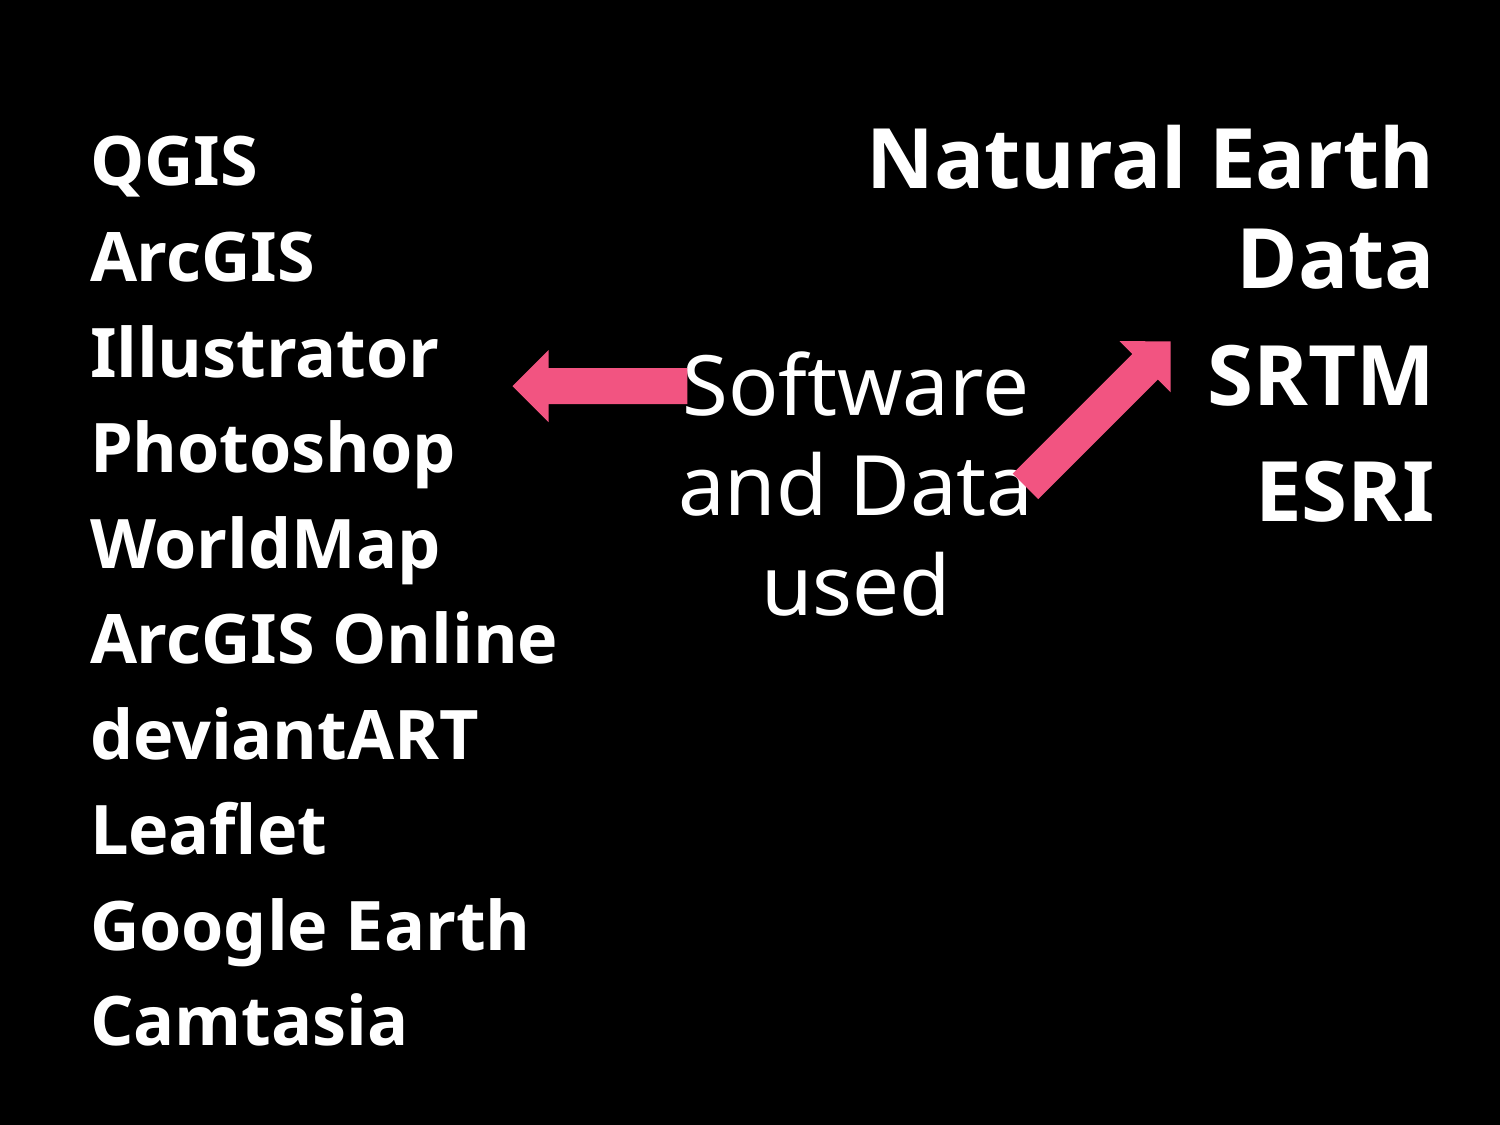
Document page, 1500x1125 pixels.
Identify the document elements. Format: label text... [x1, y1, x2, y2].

list QGIS ArcGIS Illustrator Photoshop WorldMap ArcGIS Online deviantART Leaflet Google Earth Camtasia [74, 109, 701, 1076]
text_box Software and Data used [637, 324, 1075, 675]
text_box [1010, 339, 1173, 502]
text_box [510, 348, 690, 425]
text_box Natural Earth Data SRTM ESRI [699, 97, 1450, 888]
